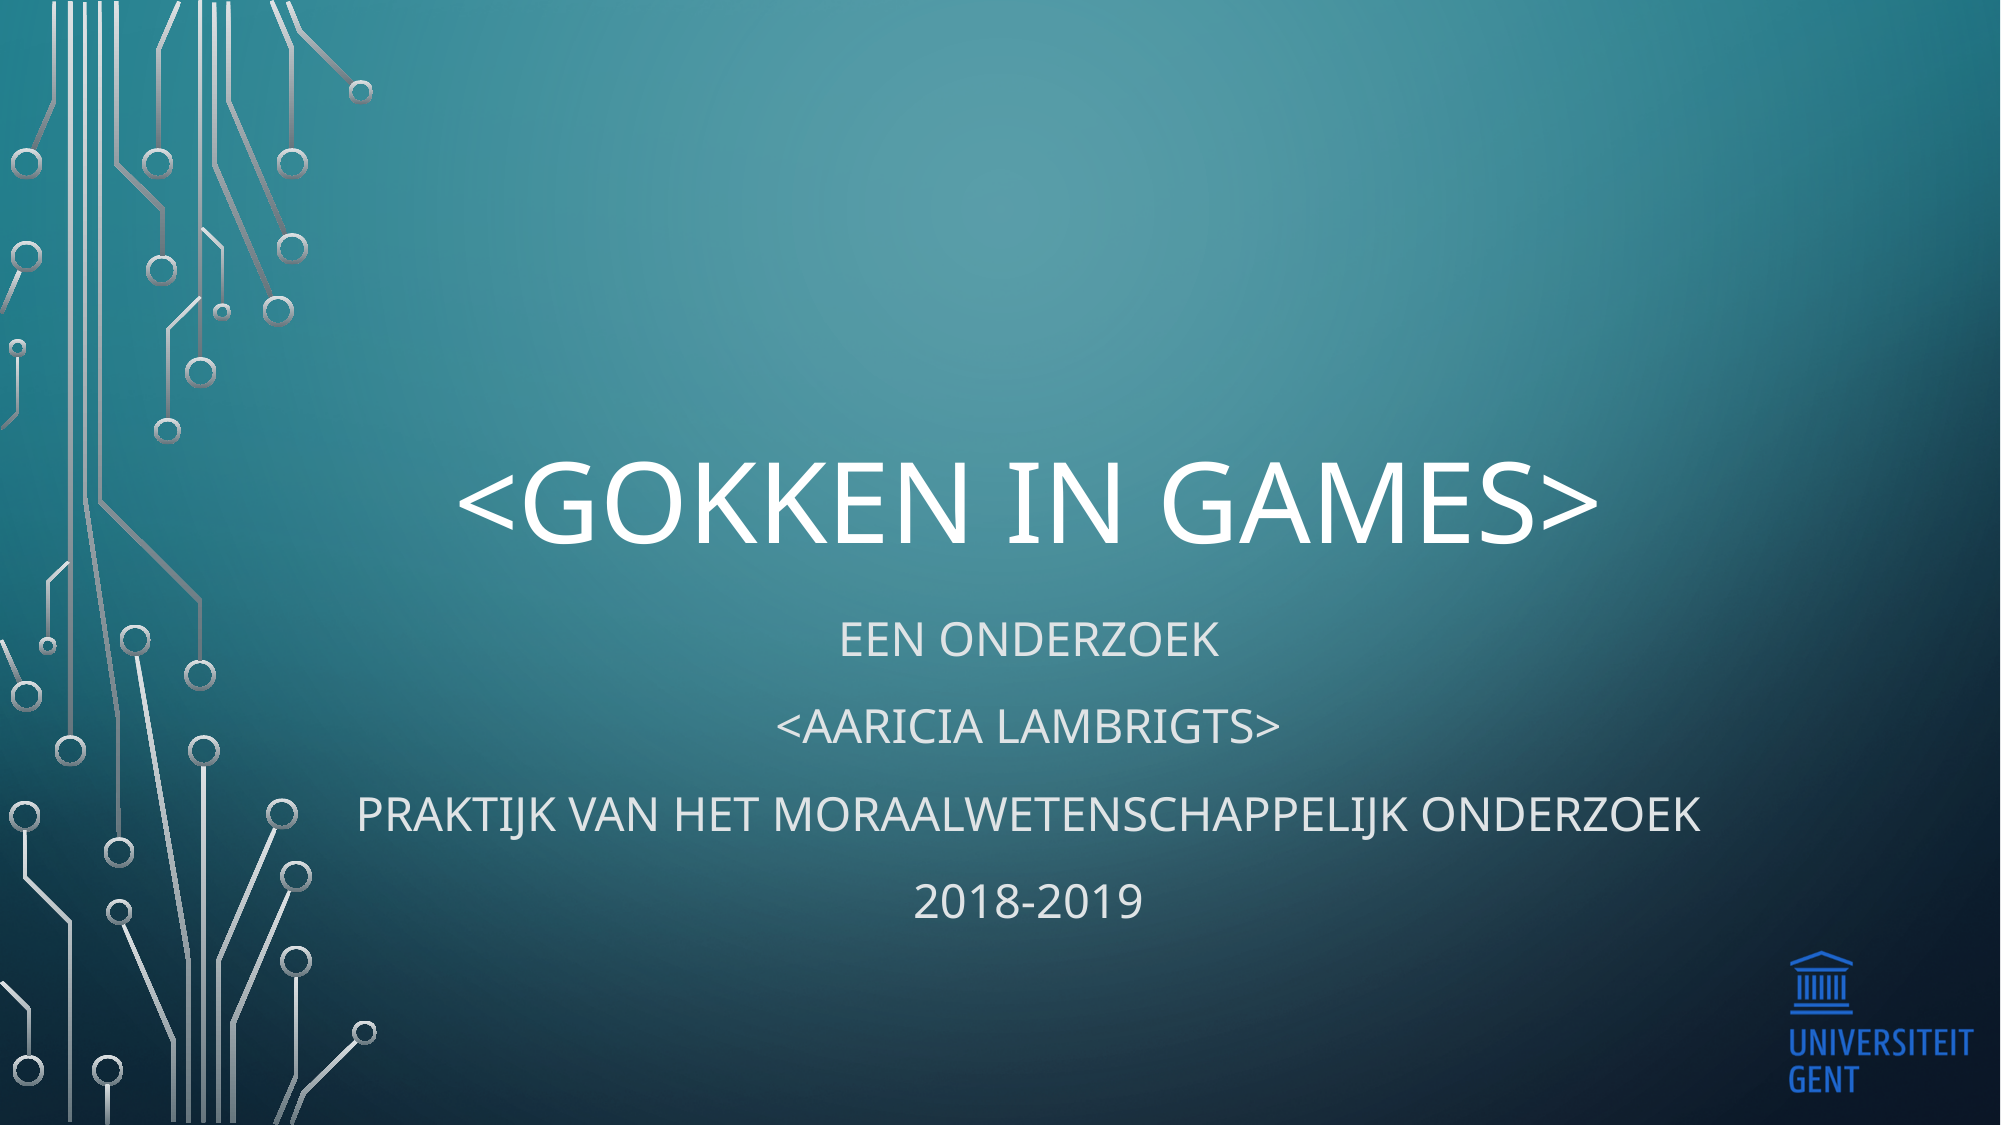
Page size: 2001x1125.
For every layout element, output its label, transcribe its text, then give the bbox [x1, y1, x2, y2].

picture [1779, 943, 1980, 1101]
title <Gokken in games> [307, 184, 1750, 576]
subtitle Een onderzoek <Aaricia lambrigts> Praktijk van het moraalwetenschappelijk onderzoek 2018-2019 [307, 590, 1750, 941]
